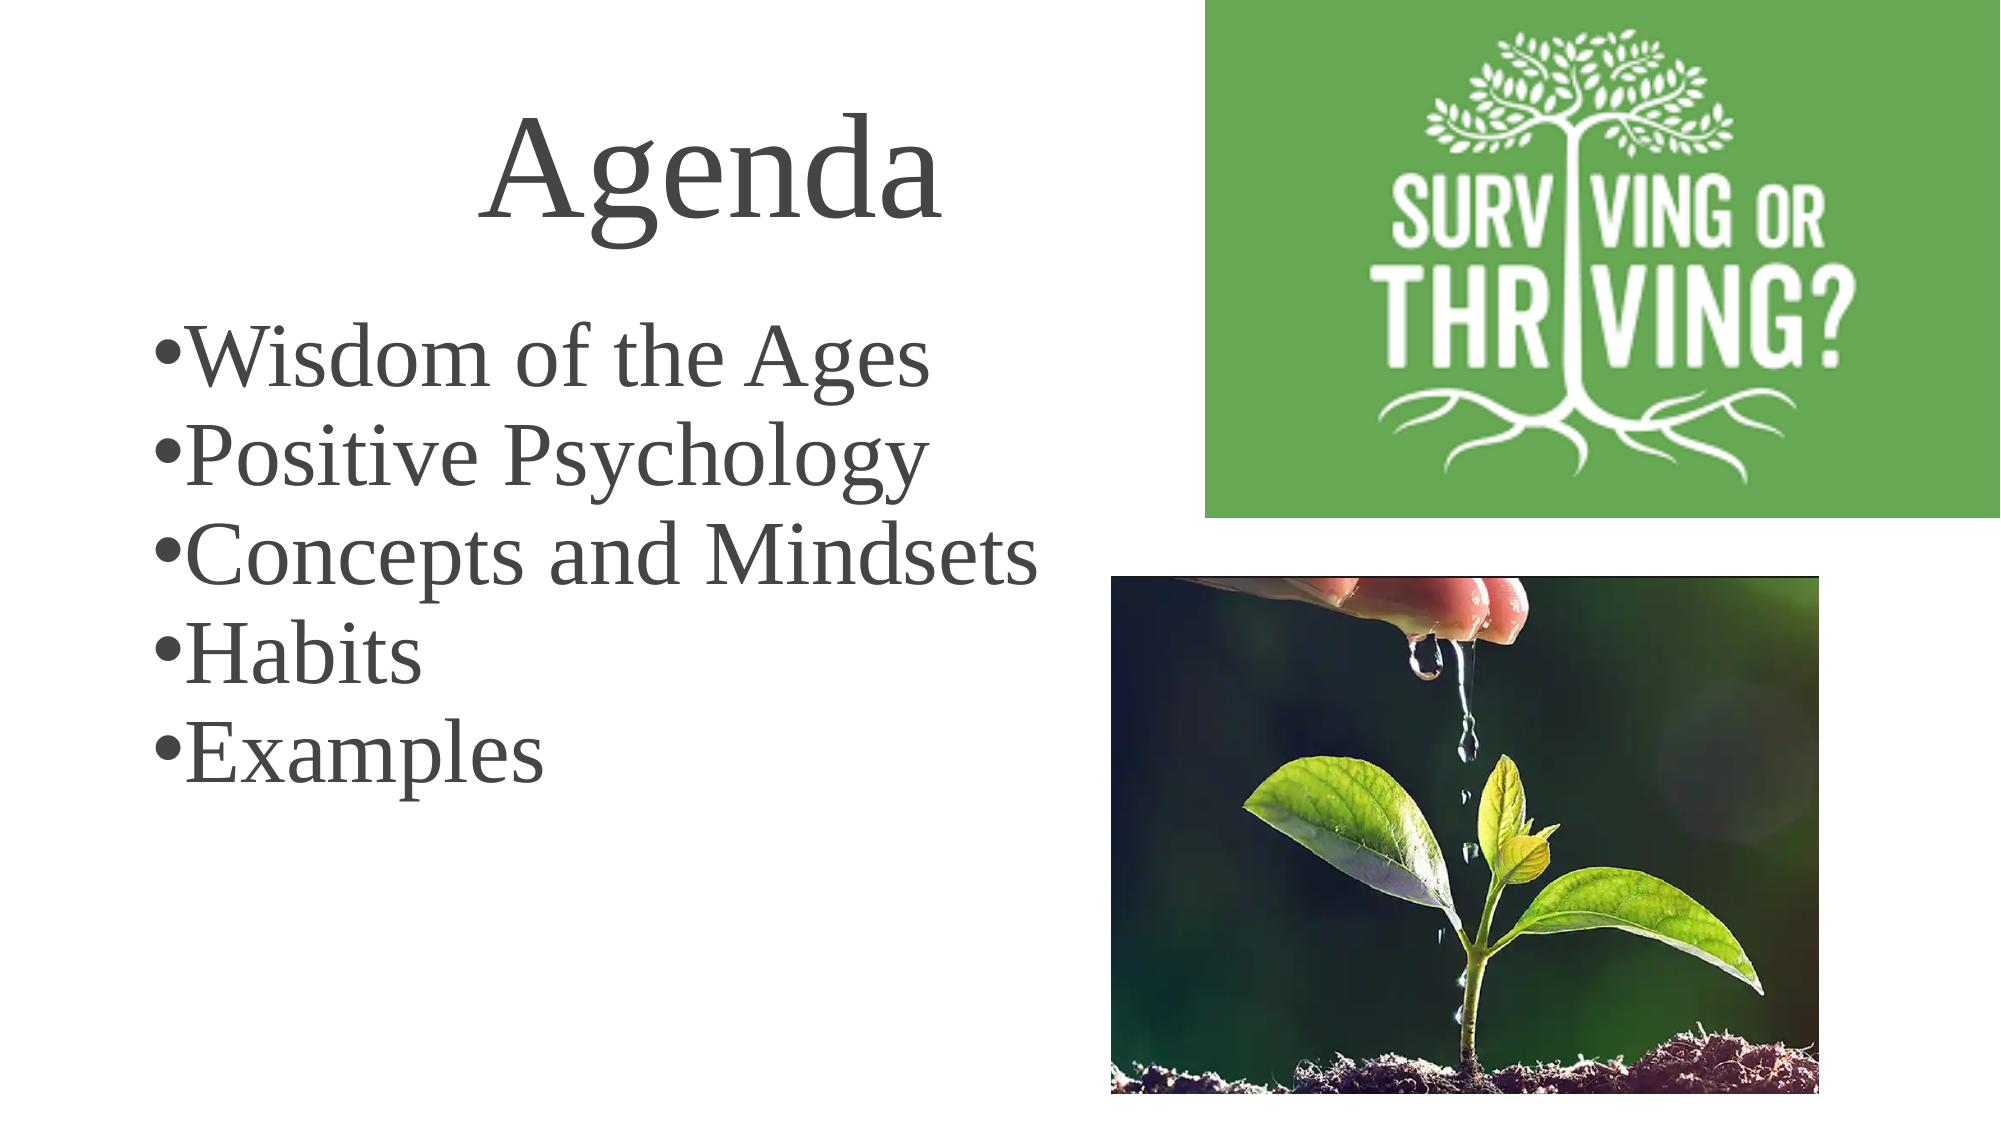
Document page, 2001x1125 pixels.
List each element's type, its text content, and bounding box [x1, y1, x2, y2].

picture [1111, 576, 1819, 1094]
picture [1205, 0, 2000, 518]
list Wisdom of the Ages Positive Psychology Concepts and Mindsets Habits Examples [137, 299, 1537, 1014]
title Agenda [137, 59, 1205, 278]
